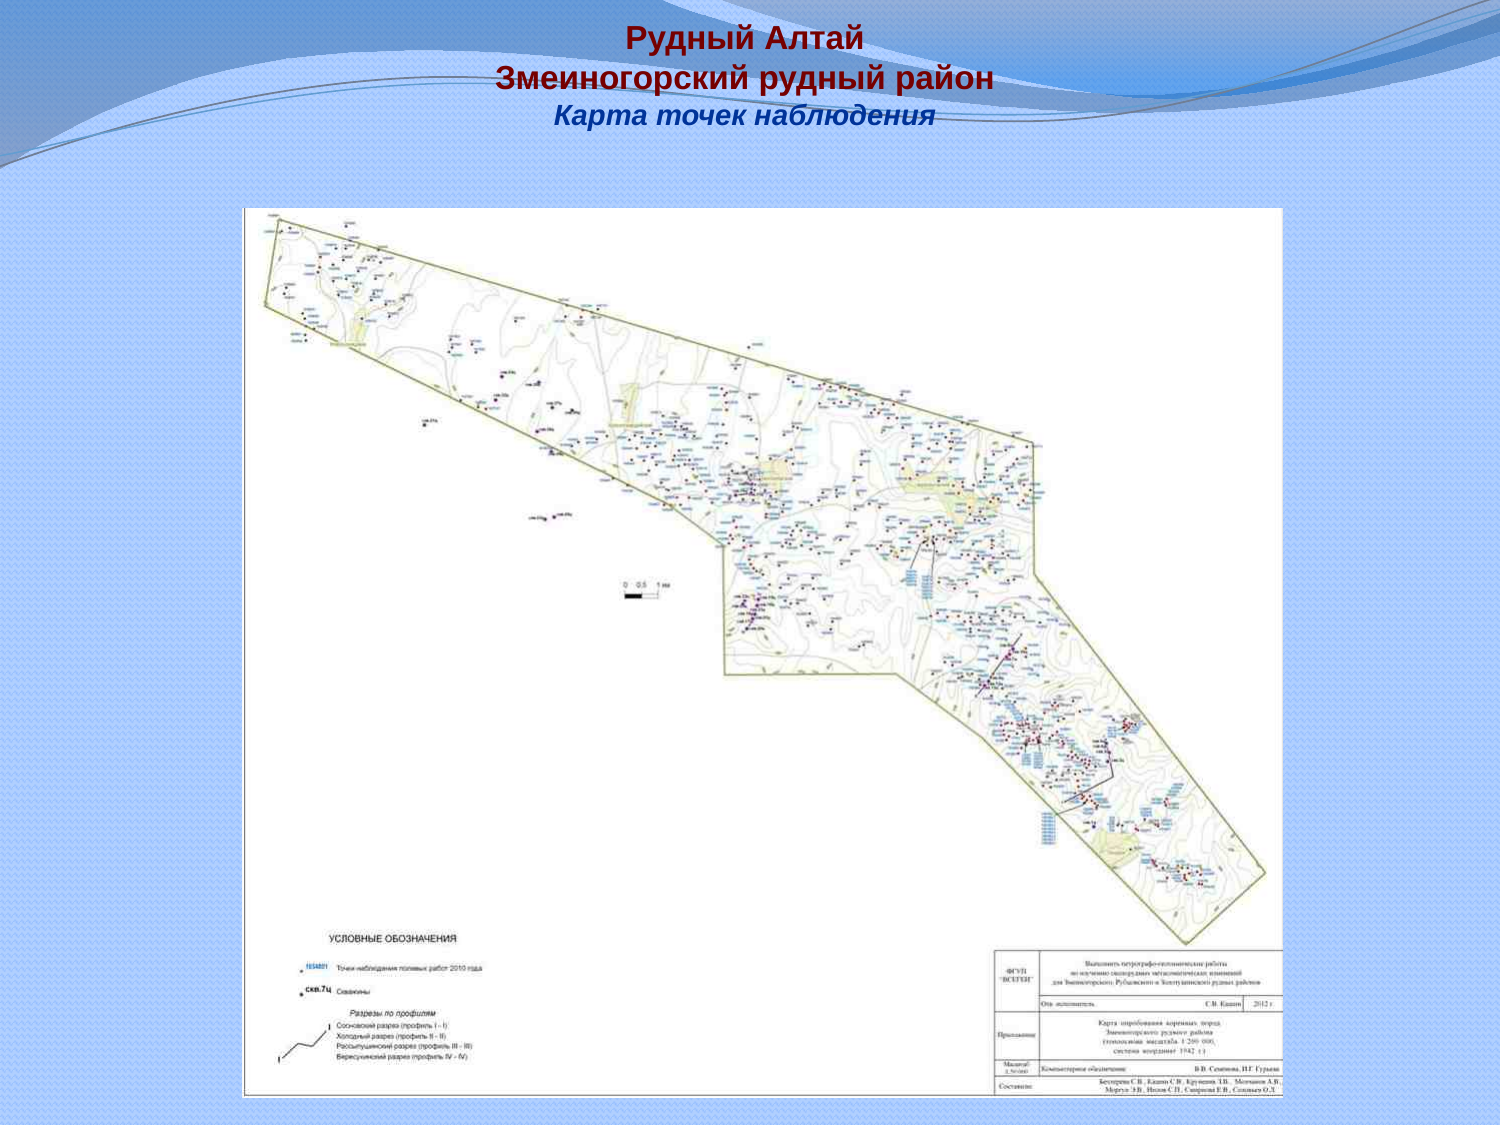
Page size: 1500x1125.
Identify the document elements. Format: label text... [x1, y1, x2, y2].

picture [241, 207, 1283, 1098]
text_box Рудный Алтай Змеиногорский рудный район Карта точек наблюдения [113, 8, 1377, 139]
